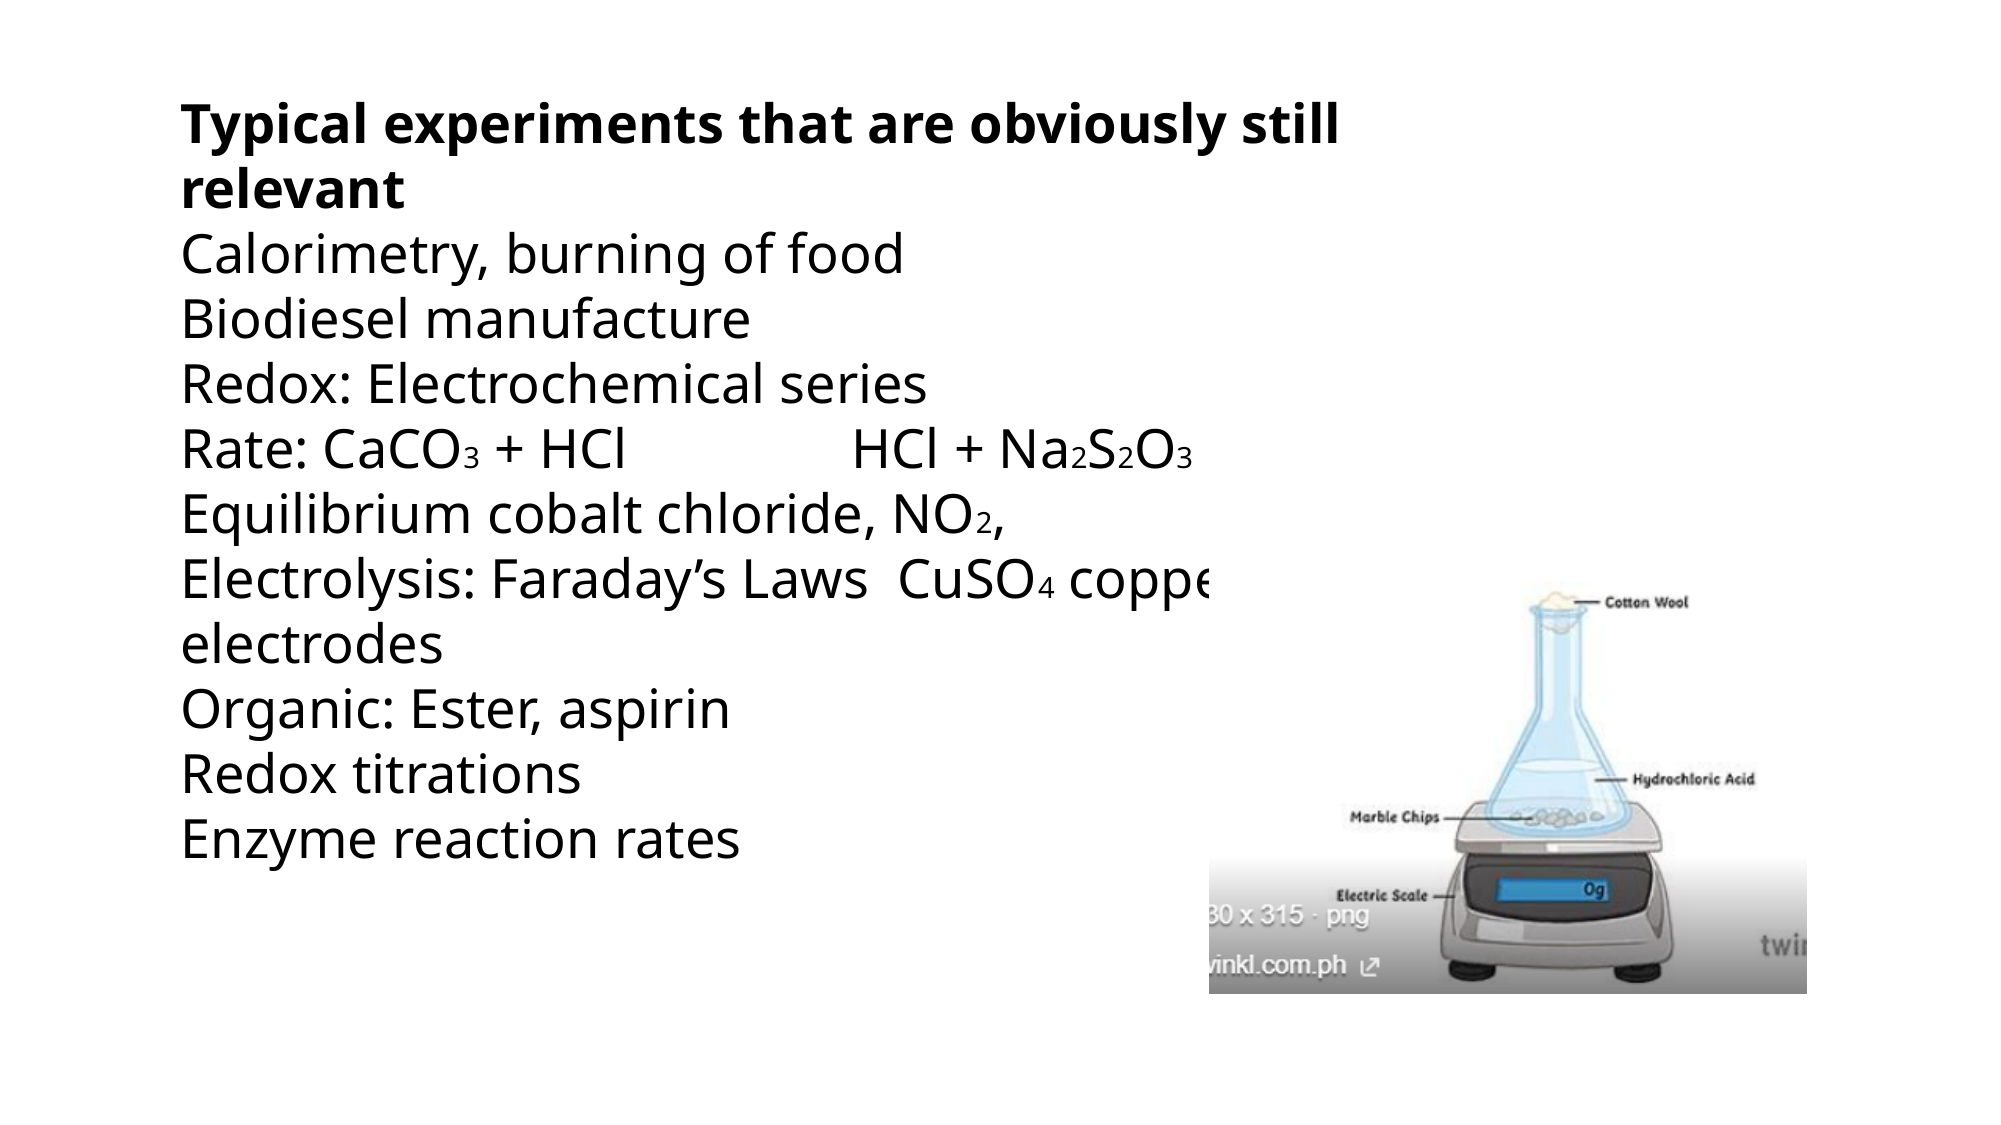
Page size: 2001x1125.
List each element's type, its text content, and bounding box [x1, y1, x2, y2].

text_box Typical experiments that are obviously still relevant Calorimetry, burning of food Biodiesel manufacture Redox: Electrochemical series Rate: CaCO3 + HCl HCl + Na2S2O3 Equilibrium cobalt chloride, NO2, Electrolysis: Faraday’s Laws CuSO4 copper electrodes Organic: Ester, aspirin Redox titrations Enzyme reaction rates [165, 82, 1488, 932]
picture [1208, 561, 1807, 995]
